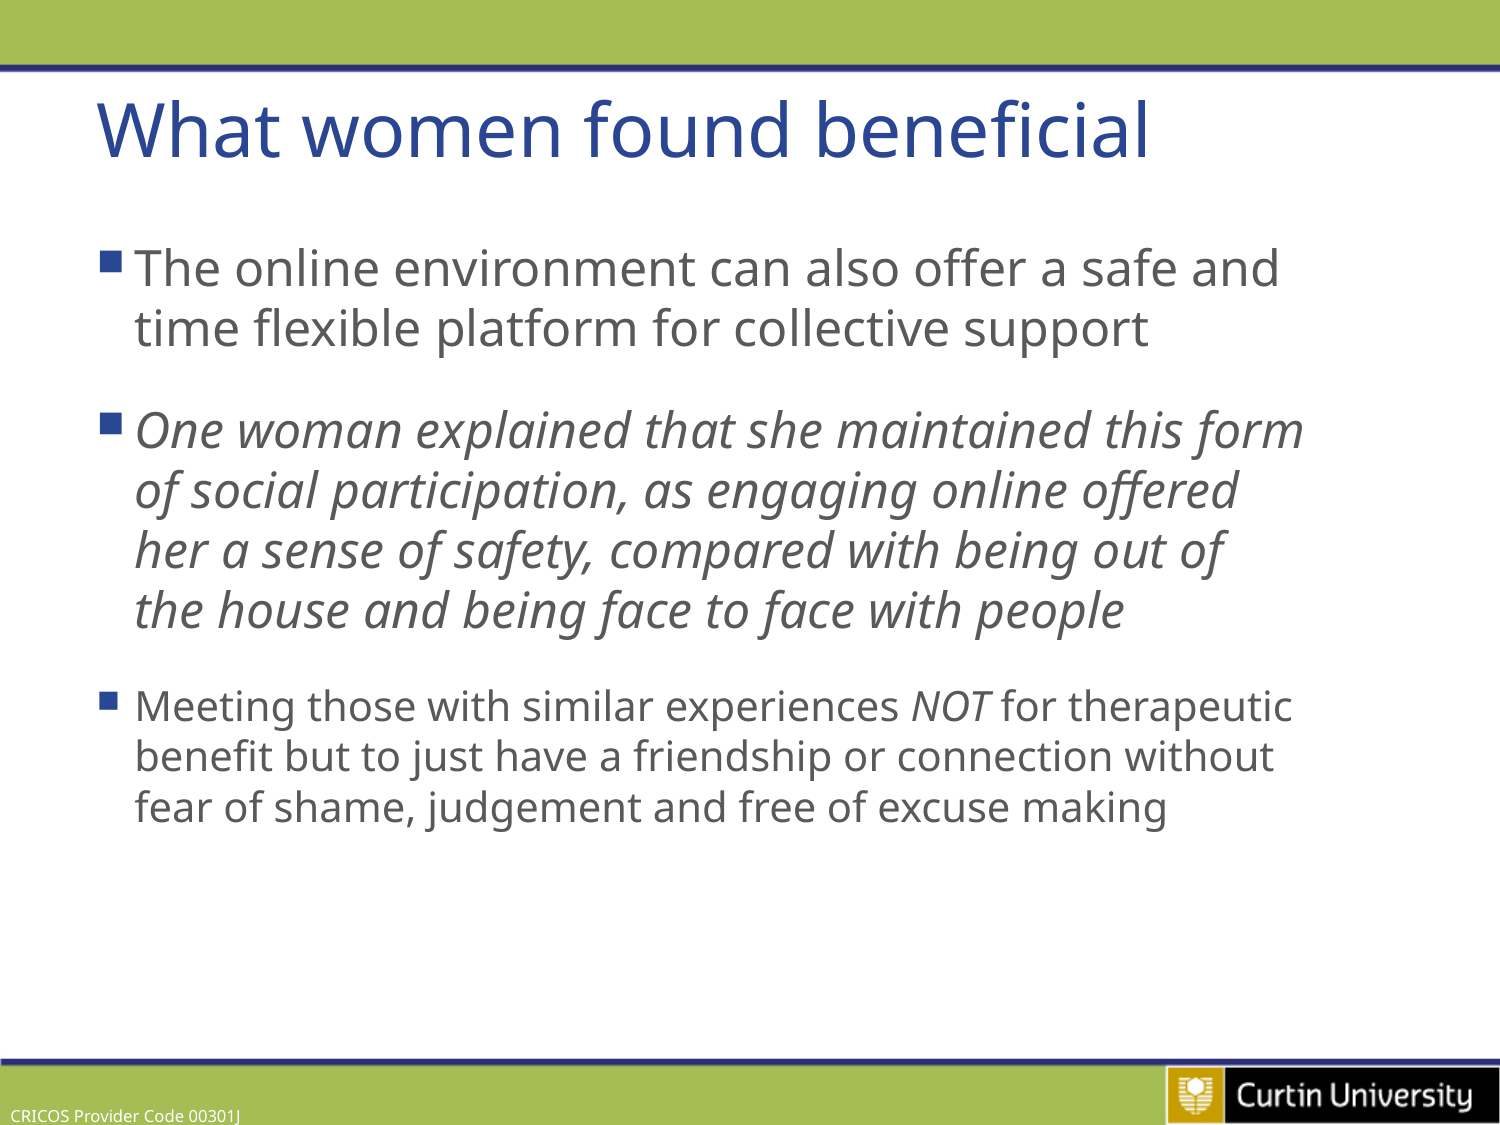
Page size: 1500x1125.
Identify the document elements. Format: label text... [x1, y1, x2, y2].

picture [0, 0, 1500, 1125]
list The online environment can also offer a safe and time flexible platform for collective support One woman explained that she maintained this form of social participation, as engaging online offered her a sense of safety, compared with being out of the house and being face to face with people Meeting those with similar experiences NOT for therapeutic benefit but to just have a friendship or connection without fear of shame, judgement and free of excuse making [81, 229, 1322, 910]
title What women found beneficial [81, 75, 1322, 184]
